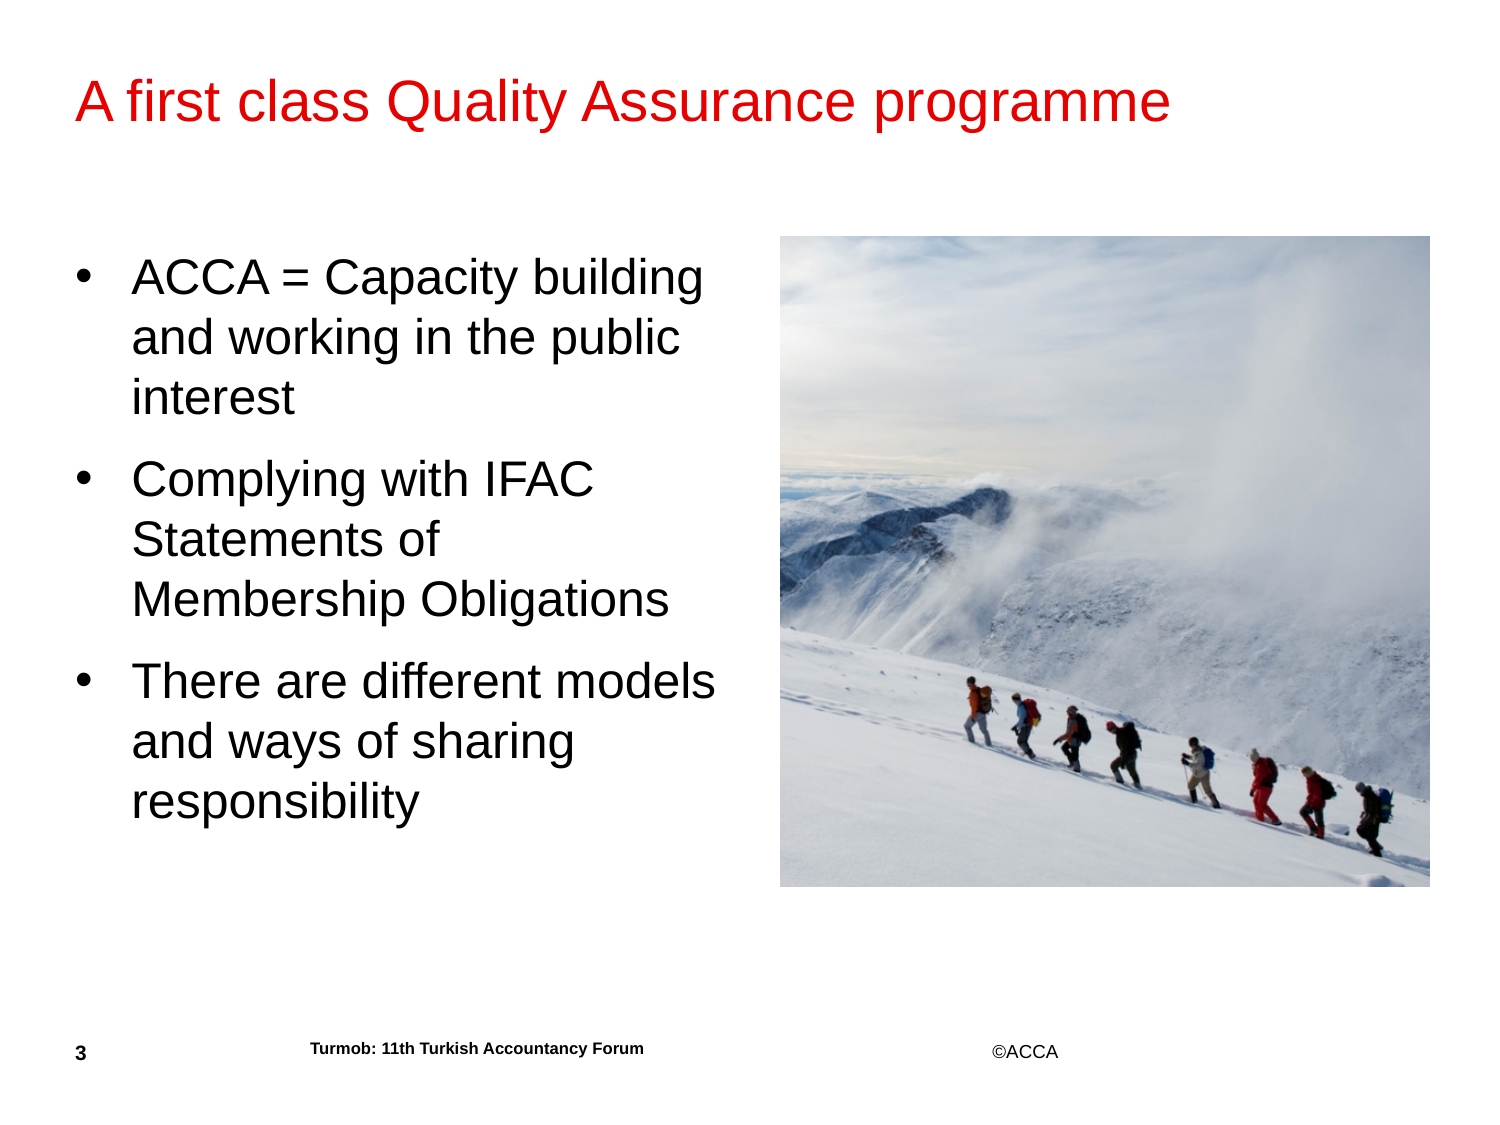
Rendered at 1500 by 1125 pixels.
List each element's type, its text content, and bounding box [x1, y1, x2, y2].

picture [780, 236, 1430, 887]
text_box Turmob: 11th Turkish Accountancy Forum [310, 1038, 960, 1074]
slide_number 3 [75, 1039, 135, 1075]
list ACCA = Capacity building and working in the public interest Complying with IFAC Statements of Membership Obligations There are different models and ways of sharing responsibility [75, 245, 725, 984]
title A first class Quality Assurance programme [75, 67, 1439, 158]
